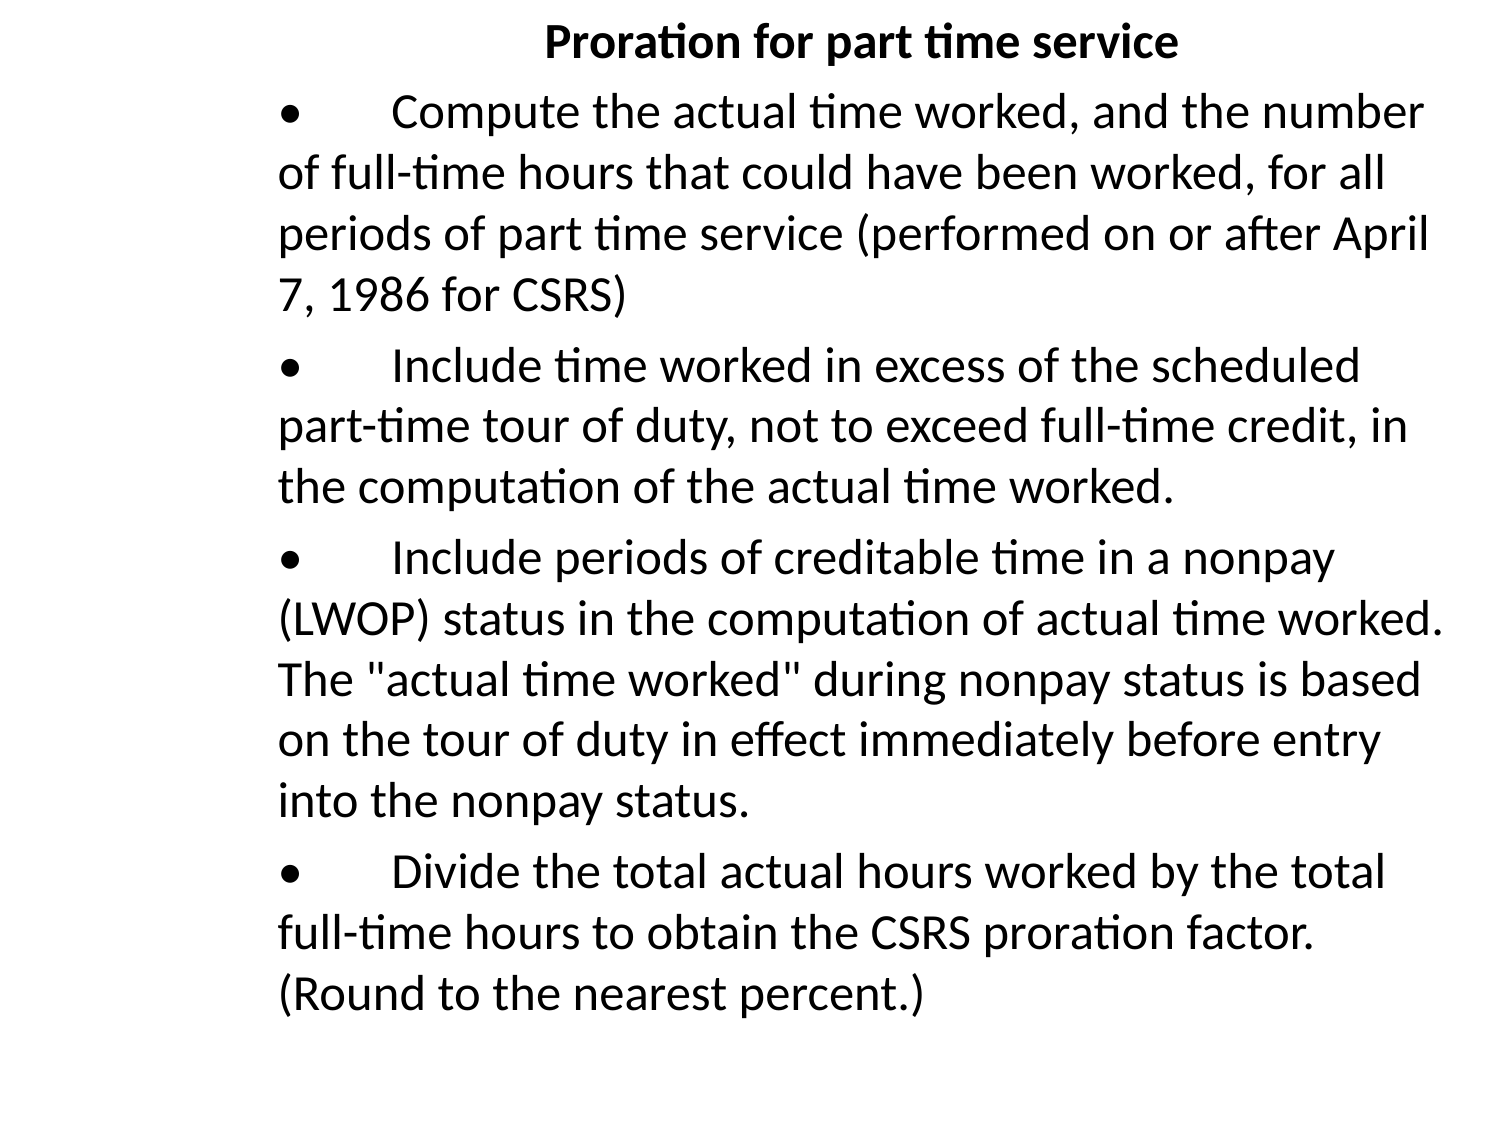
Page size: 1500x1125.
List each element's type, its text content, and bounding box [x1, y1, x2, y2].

list Proration for part time service • Compute the actual time worked, and the number of full-time hours that could have been worked, for all periods of part time service (performed on or after April 7, 1986 for CSRS) • Include time worked in excess of the scheduled part-time tour of duty, not to exceed full-time credit, in the computation of the actual time worked. • Include periods of creditable time in a nonpay (LWOP) status in the computation of actual time worked. The "actual time worked" during nonpay status is based on the tour of duty in effect immediately before entry into the nonpay status. • Divide the total actual hours worked by the total full-time hours to obtain the CSRS proration factor. (Round to the nearest percent.) [262, 0, 1463, 1038]
